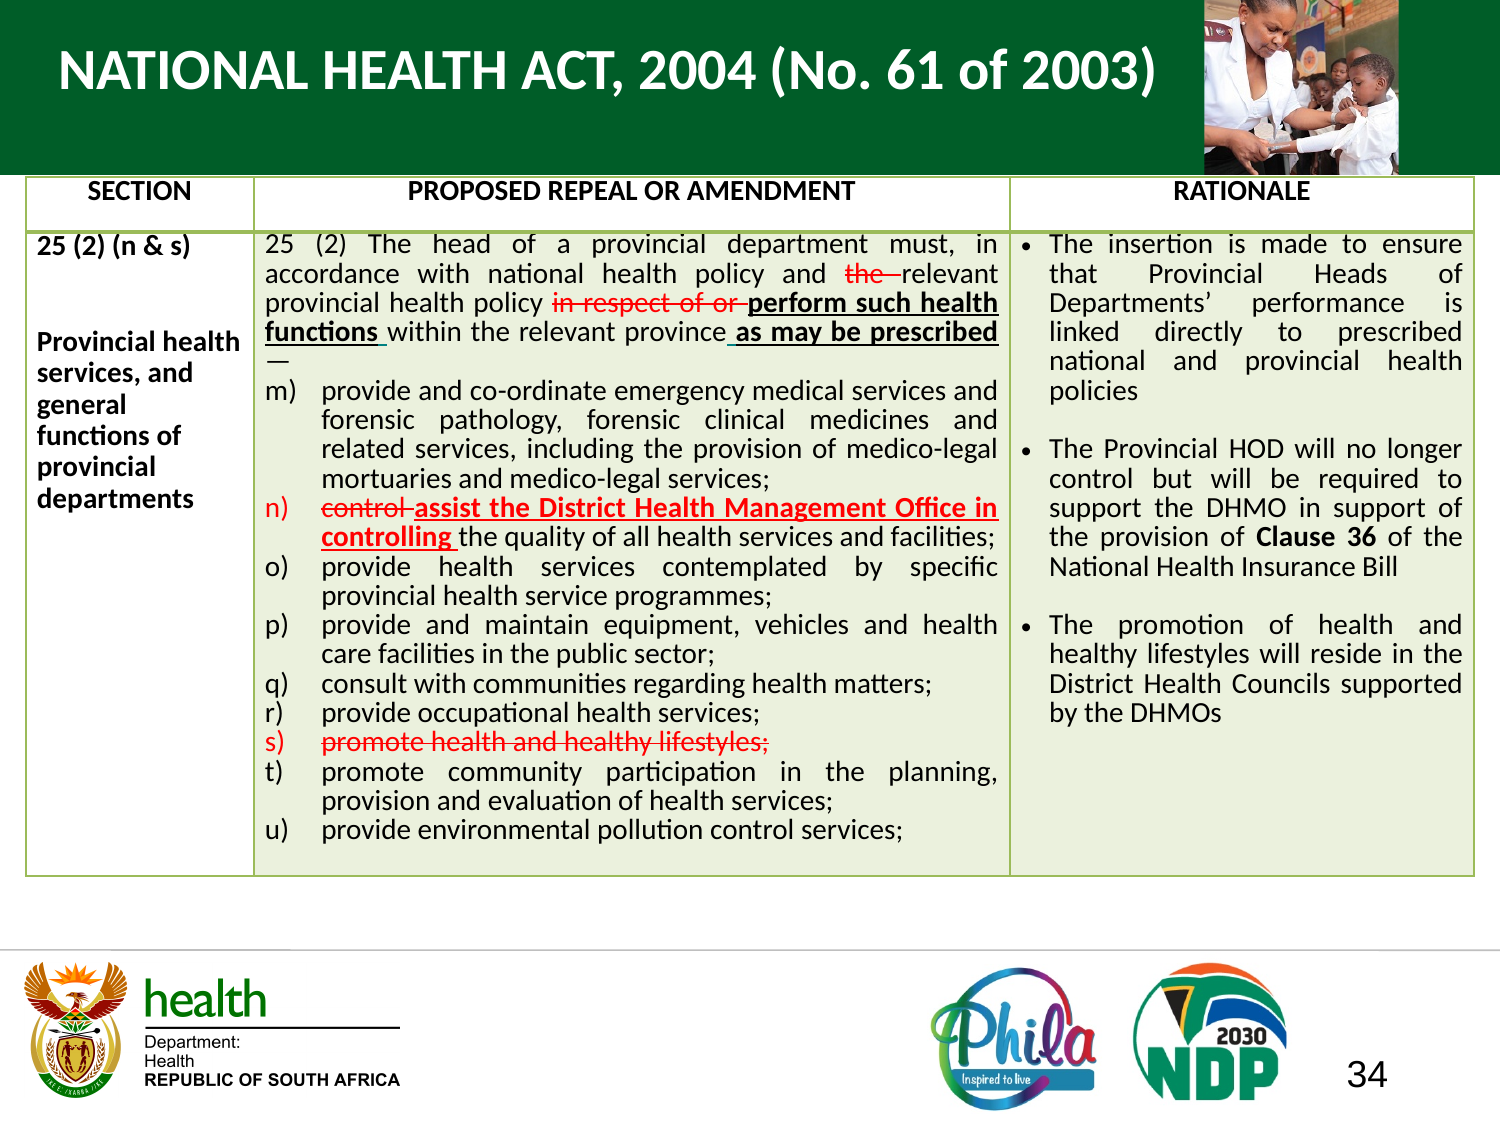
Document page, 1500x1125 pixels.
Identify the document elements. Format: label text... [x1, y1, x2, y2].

picture [24, 962, 400, 1098]
table_header PROPOSED REPEAL OR AMENDMENT [255, 178, 1009, 230]
table_header RATIONALE [1011, 178, 1473, 230]
picture [927, 964, 1103, 1114]
title NATIONAL HEALTH ACT, 2004 (No. 61 of 2003) [17, 19, 1199, 173]
table_cell The insertion is made to ensure that Provincial Heads of Departments’ performance is linked directly to prescribed national and provincial health policies The Provincial HOD will no longer control but will be required to support the DHMO in support of the provision of Clause 36 of the National Health Insurance Bill The promotion of health and healthy lifestyles will reside in the District Health Councils supported by the DHMOs [1011, 234, 1473, 875]
table_cell 25 (2) (n & s) Provincial health services, and general functions of provincial departments [27, 234, 253, 875]
table_cell 25 (2) The head of a provincial department must, in accordance with national health policy and the relevant provincial health policy in respect of or perform such health functions within the relevant province as may be prescribed— provide and co-ordinate emergency medical services and forensic pathology, forensic clinical medicines and related services, including the provision of medico-legal mortuaries and medico-legal services; control assist the District Health Management Office in controlling the quality of all health services and facilities; provide health services contemplated by specific provincial health service programmes; provide and maintain equipment, vehicles and health care facilities in the public sector; consult with communities regarding health matters; provide occupational health services; promote health and healthy lifestyles; promote community participation in the planning, provision and evaluation of health services; provide environmental pollution control services; [255, 234, 1009, 875]
picture [1127, 952, 1302, 1125]
picture [1204, 0, 1399, 175]
table_header SECTION [27, 178, 253, 230]
